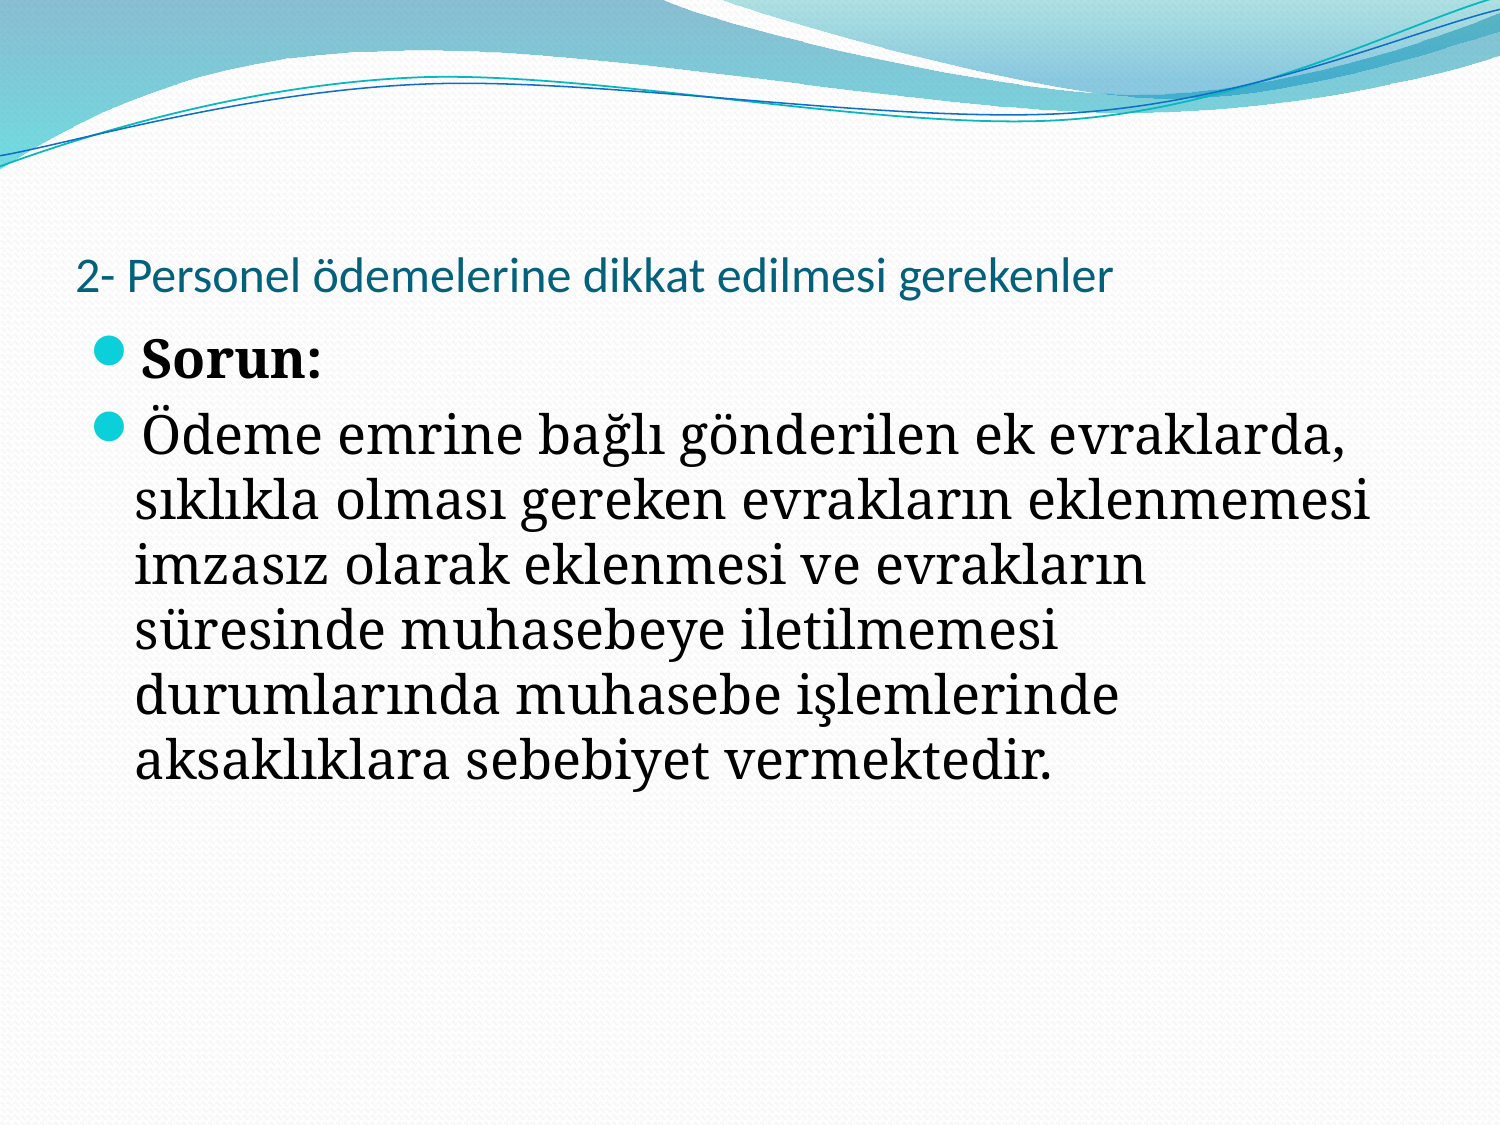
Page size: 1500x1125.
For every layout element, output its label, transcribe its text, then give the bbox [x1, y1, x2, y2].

title 2- Personel ödemelerine dikkat edilmesi gerekenler [75, 115, 1425, 303]
list Sorun: Ödeme emrine bağlı gönderilen ek evraklarda, sıklıkla olması gereken evrakların eklenmemesi imzasız olarak eklenmesi ve evrakların süresinde muhasebeye iletilmemesi durumlarında muhasebe işlemlerinde aksaklıklara sebebiyet vermektedir. [75, 317, 1425, 1038]
